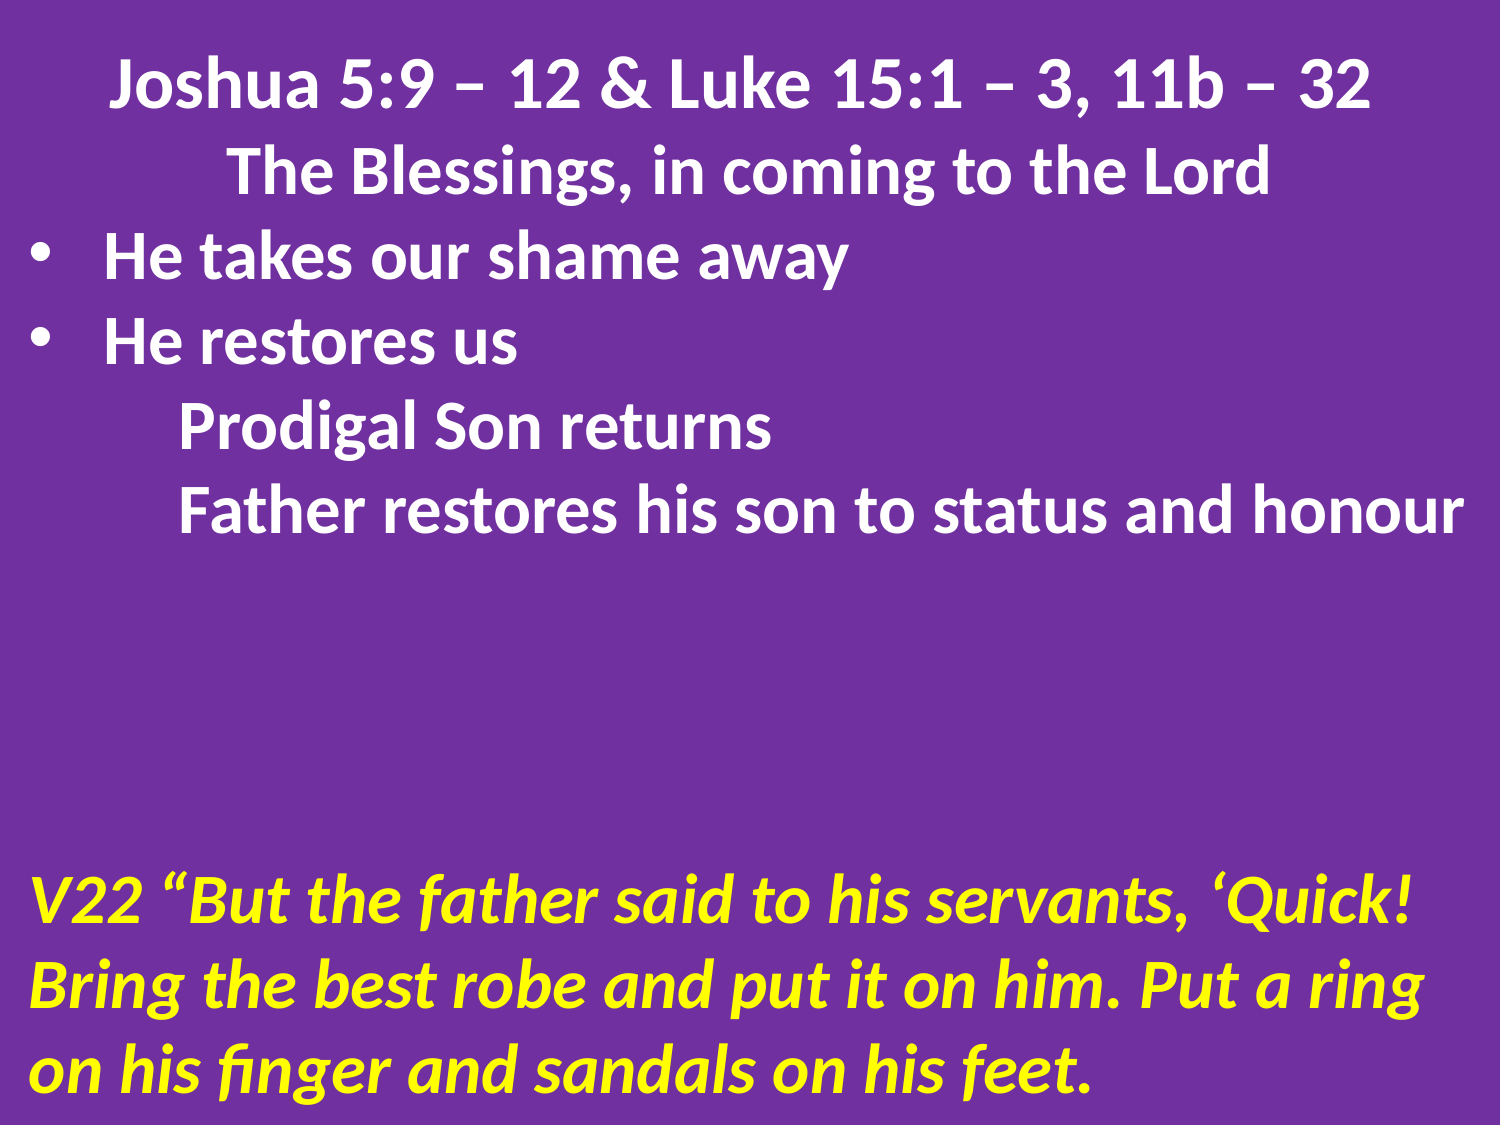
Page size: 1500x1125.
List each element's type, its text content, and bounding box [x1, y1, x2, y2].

subtitle Joshua 5:9 – 12 & Luke 15:1 – 3, 11b – 32 The Blessings, in coming to the Lord He takes our shame away He restores us Prodigal Son returns Father restores his son to status and honour V22 “But the father said to his servants, ‘Quick! Bring the best robe and put it on him. Put a ring on his finger and sandals on his feet. [13, 26, 1487, 1112]
